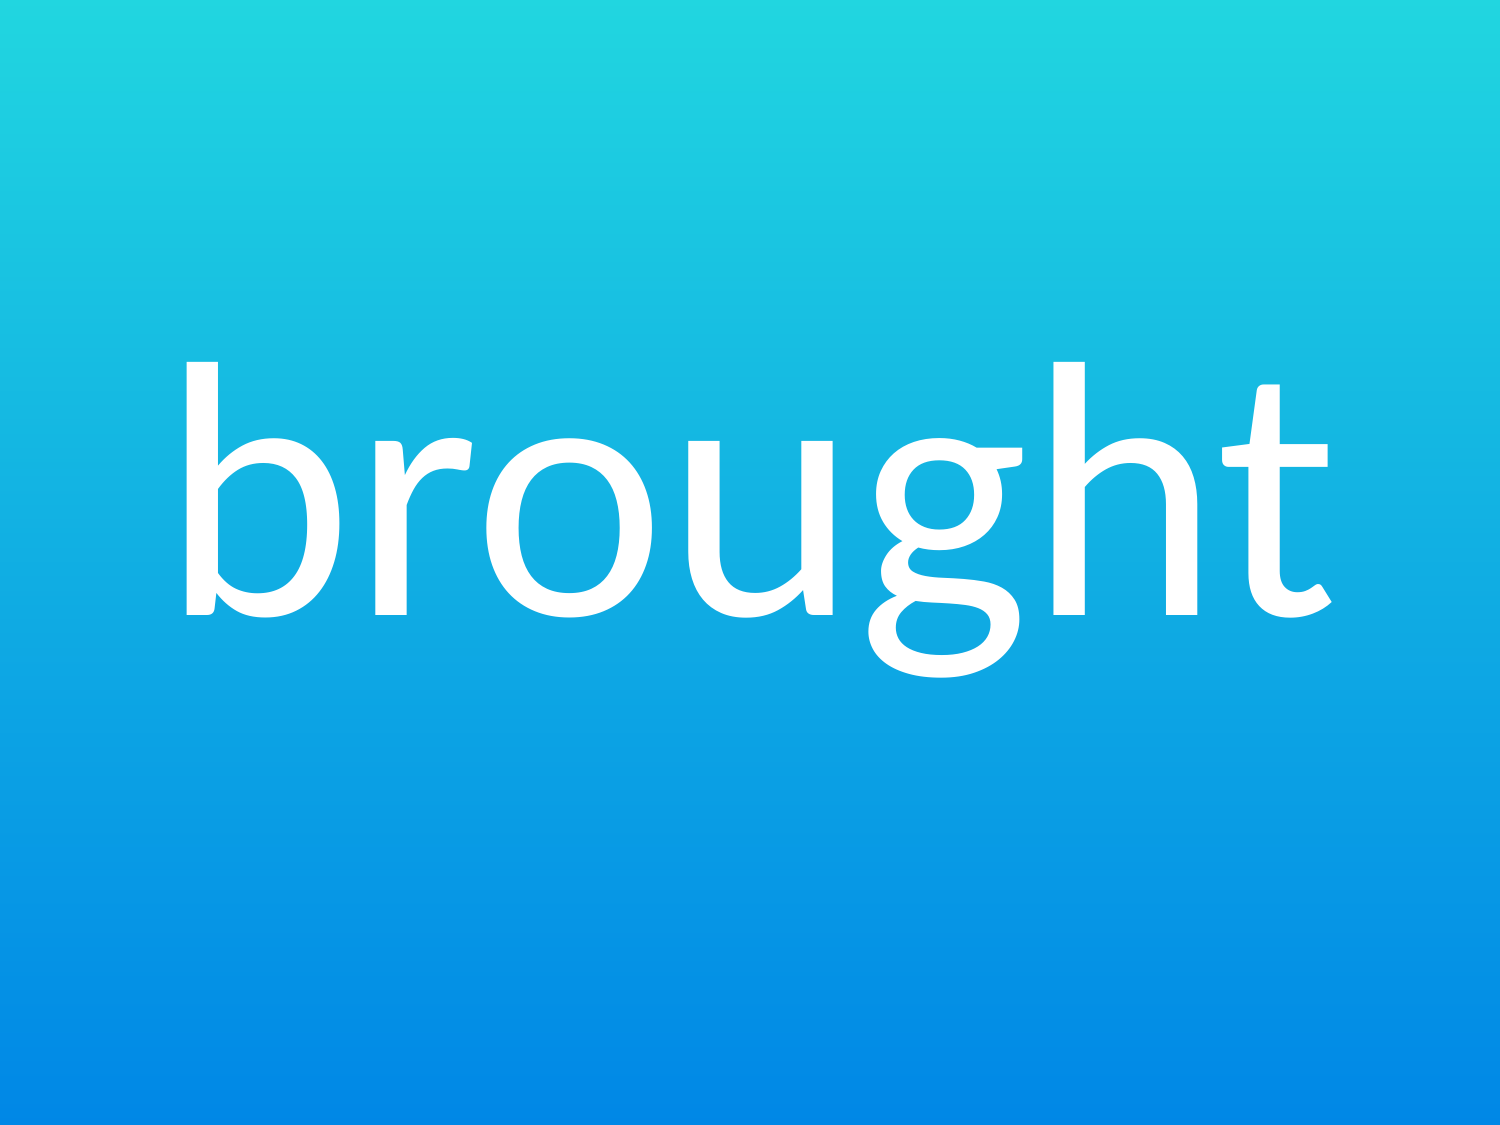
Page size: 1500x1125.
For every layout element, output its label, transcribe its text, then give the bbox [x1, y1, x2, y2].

title brought [112, 349, 1388, 591]
